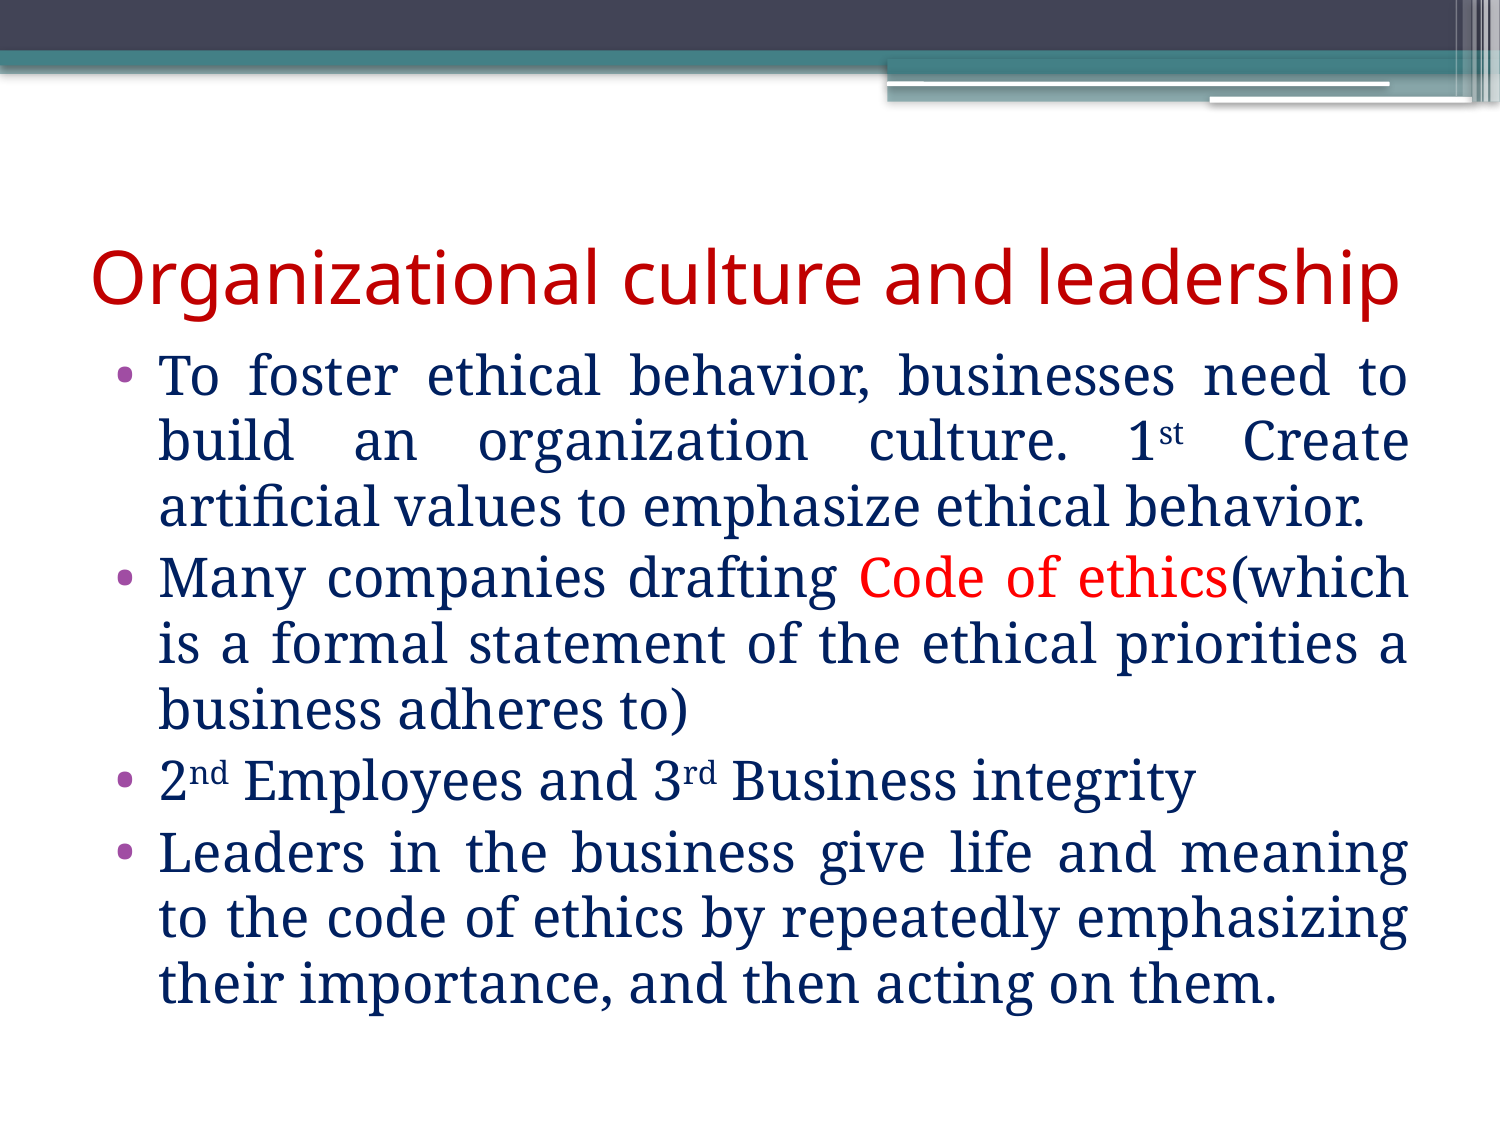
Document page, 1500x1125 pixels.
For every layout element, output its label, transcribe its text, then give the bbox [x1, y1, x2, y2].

list To foster ethical behavior, businesses need to build an organization culture. 1st Create artificial values to emphasize ethical behavior. Many companies drafting Code of ethics(which is a formal statement of the ethical priorities a business adheres to) 2nd Employees and 3rd Business integrity Leaders in the business give life and meaning to the code of ethics by repeatedly emphasizing their importance, and then acting on them. [87, 333, 1425, 1109]
title Organizational culture and leadership [75, 187, 1425, 363]
